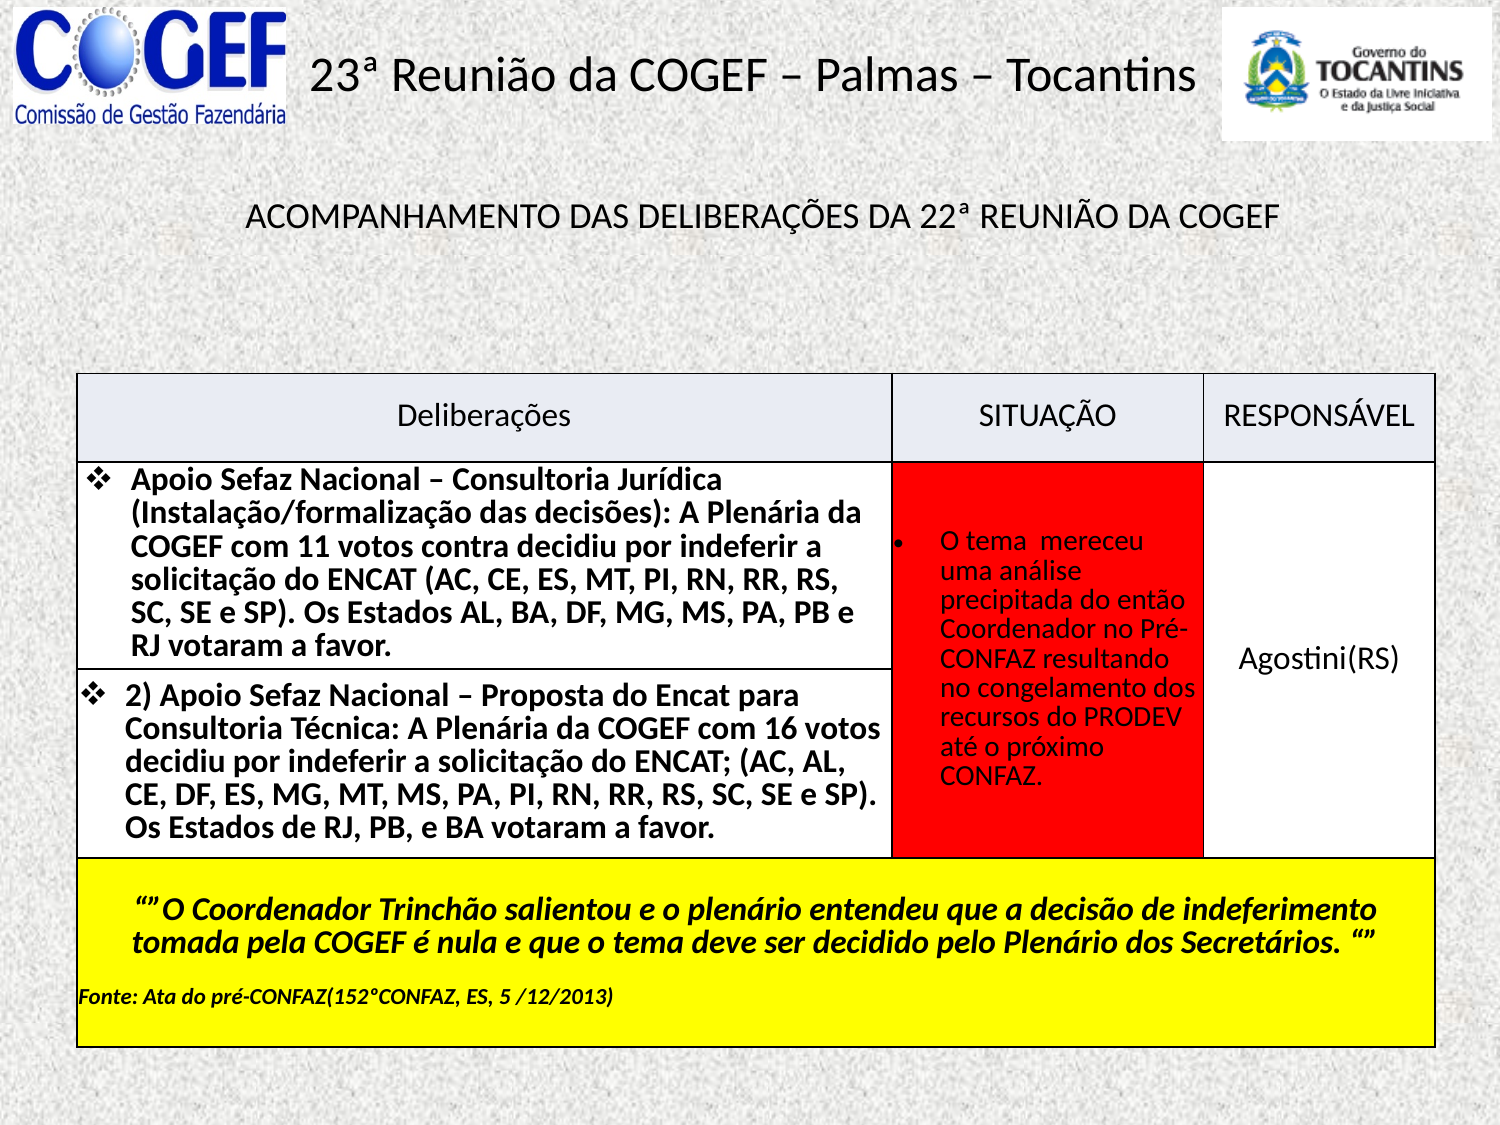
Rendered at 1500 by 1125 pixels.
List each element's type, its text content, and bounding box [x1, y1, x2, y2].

table_header RESPONSÁVEL [1204, 374, 1434, 461]
table_cell “”O Coordenador Trinchão salientou e o plenário entendeu que a decisão de indeferimento tomada pela COGEF é nula e que o tema deve ser decidido pelo Plenário dos Secretários. “” Fonte: Ata do pré-CONFAZ(152ºCONFAZ, ES, 5 /12/2013) [78, 859, 1434, 1046]
title 23ª Reunião da COGEF – Palmas – Tocantins [289, 16, 1217, 126]
table_cell Agostini(RS) [1204, 463, 1434, 857]
table_cell O tema mereceu uma análise precipitada do então Coordenador no Pré-CONFAZ resultando no congelamento dos recursos do PRODEV até o próximo CONFAZ. [893, 463, 1203, 857]
table_cell 2) Apoio Sefaz Nacional – Proposta do Encat para Consultoria Técnica: A Plenária da COGEF com 16 votos decidiu por indeferir a solicitação do ENCAT; (AC, AL, CE, DF, ES, MG, MT, MS, PA, PI, RN, RR, RS, SC, SE e SP). Os Estados de RJ, PB, e BA votaram a favor. [78, 670, 891, 857]
table_header SITUAÇÃO [893, 374, 1203, 461]
list ACOMPANHAMENTO DAS DELIBERAÇÕES DA 22ª REUNIÃO DA COGEF [88, 184, 1439, 244]
table_header Deliberações [78, 374, 891, 461]
picture [0, 0, 1500, 1125]
table_cell Apoio Sefaz Nacional – Consultoria Jurídica (Instalação/formalização das decisões): A Plenária da COGEF com 11 votos contra decidiu por indeferir a solicitação do ENCAT (AC, CE, ES, MT, PI, RN, RR, RS, SC, SE e SP). Os Estados AL, BA, DF, MG, MS, PA, PB e RJ votaram a favor. [78, 463, 891, 668]
